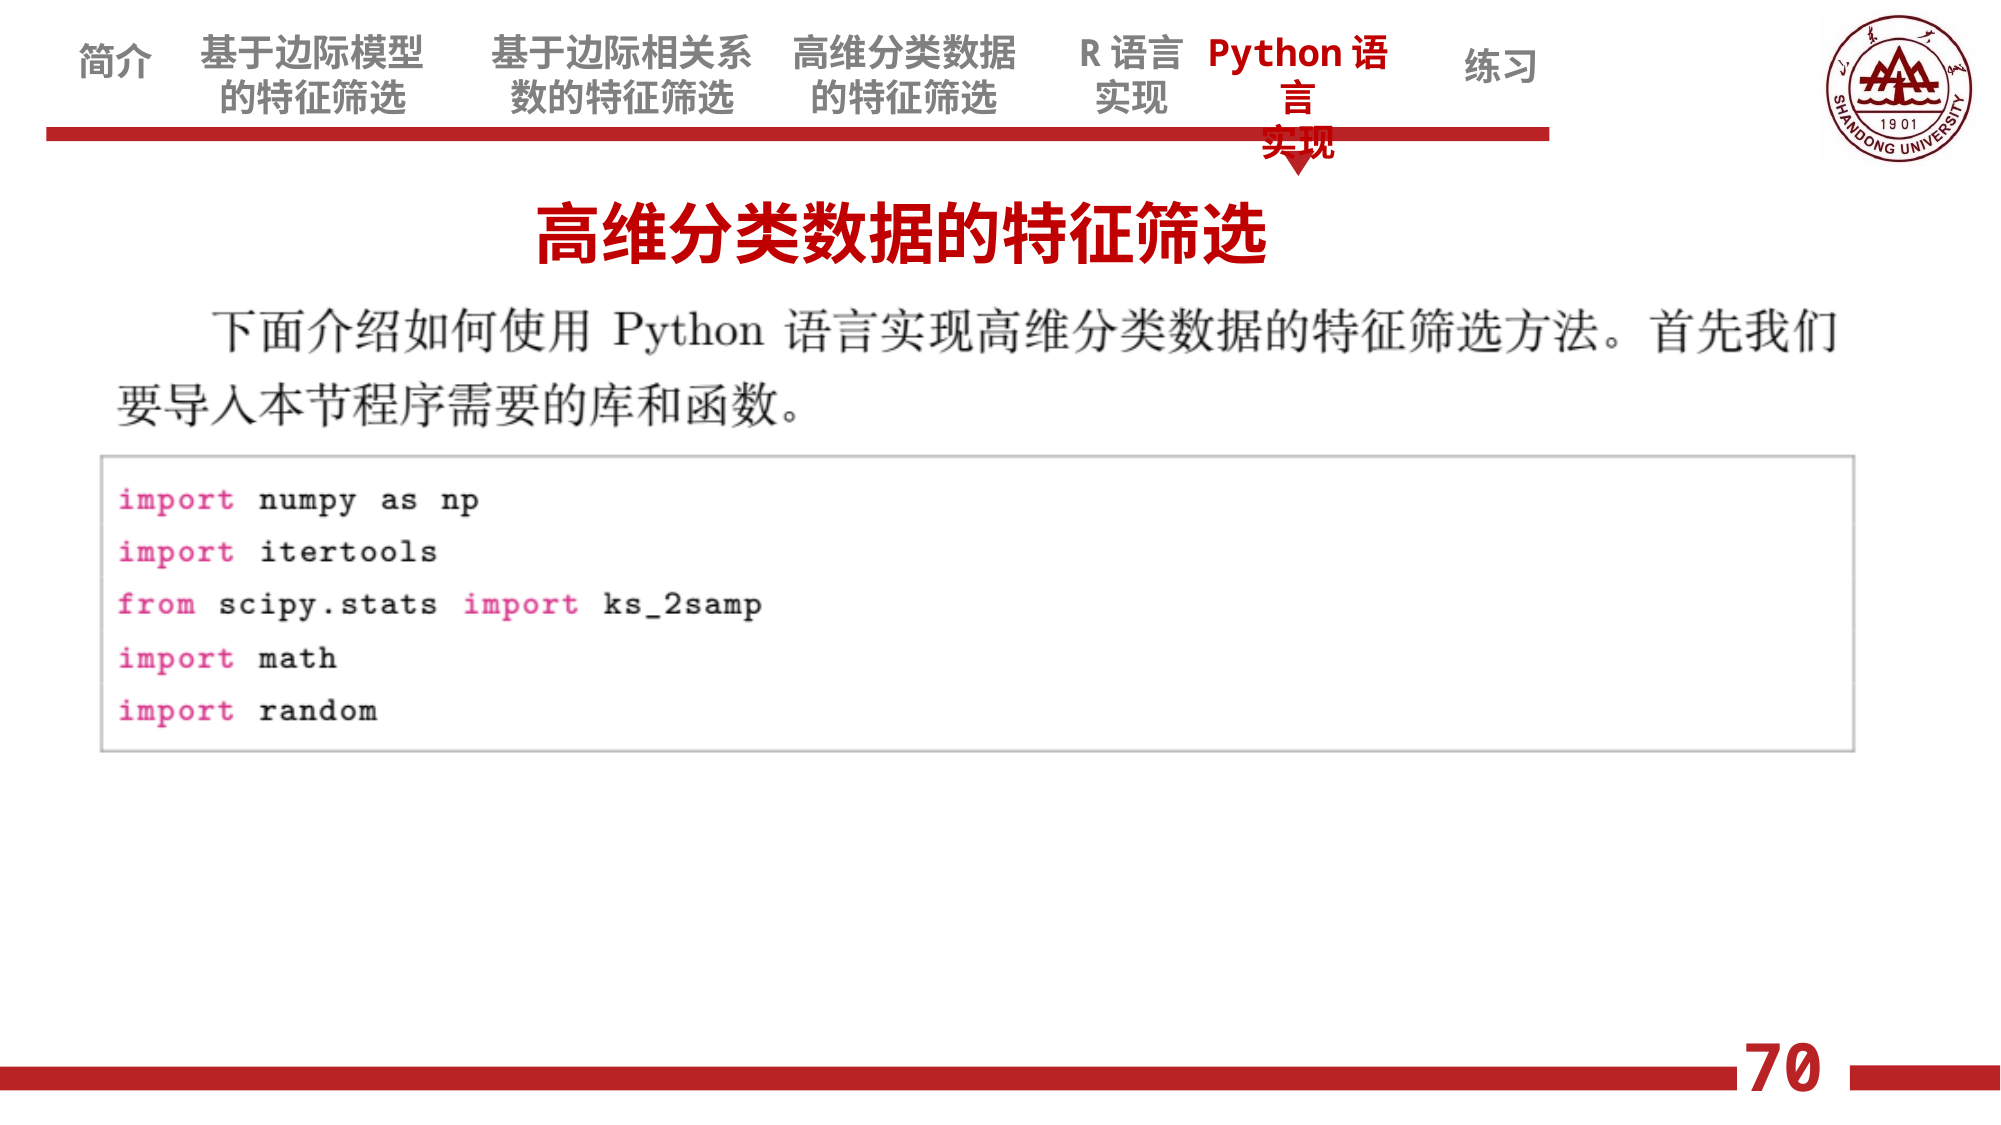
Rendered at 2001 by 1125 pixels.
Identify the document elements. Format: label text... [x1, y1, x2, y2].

text_box 高维分类数据的特征筛选 [519, 184, 1520, 280]
picture [1820, 9, 1977, 167]
picture [82, 300, 1894, 772]
slide_number [1550, 1042, 2000, 1103]
